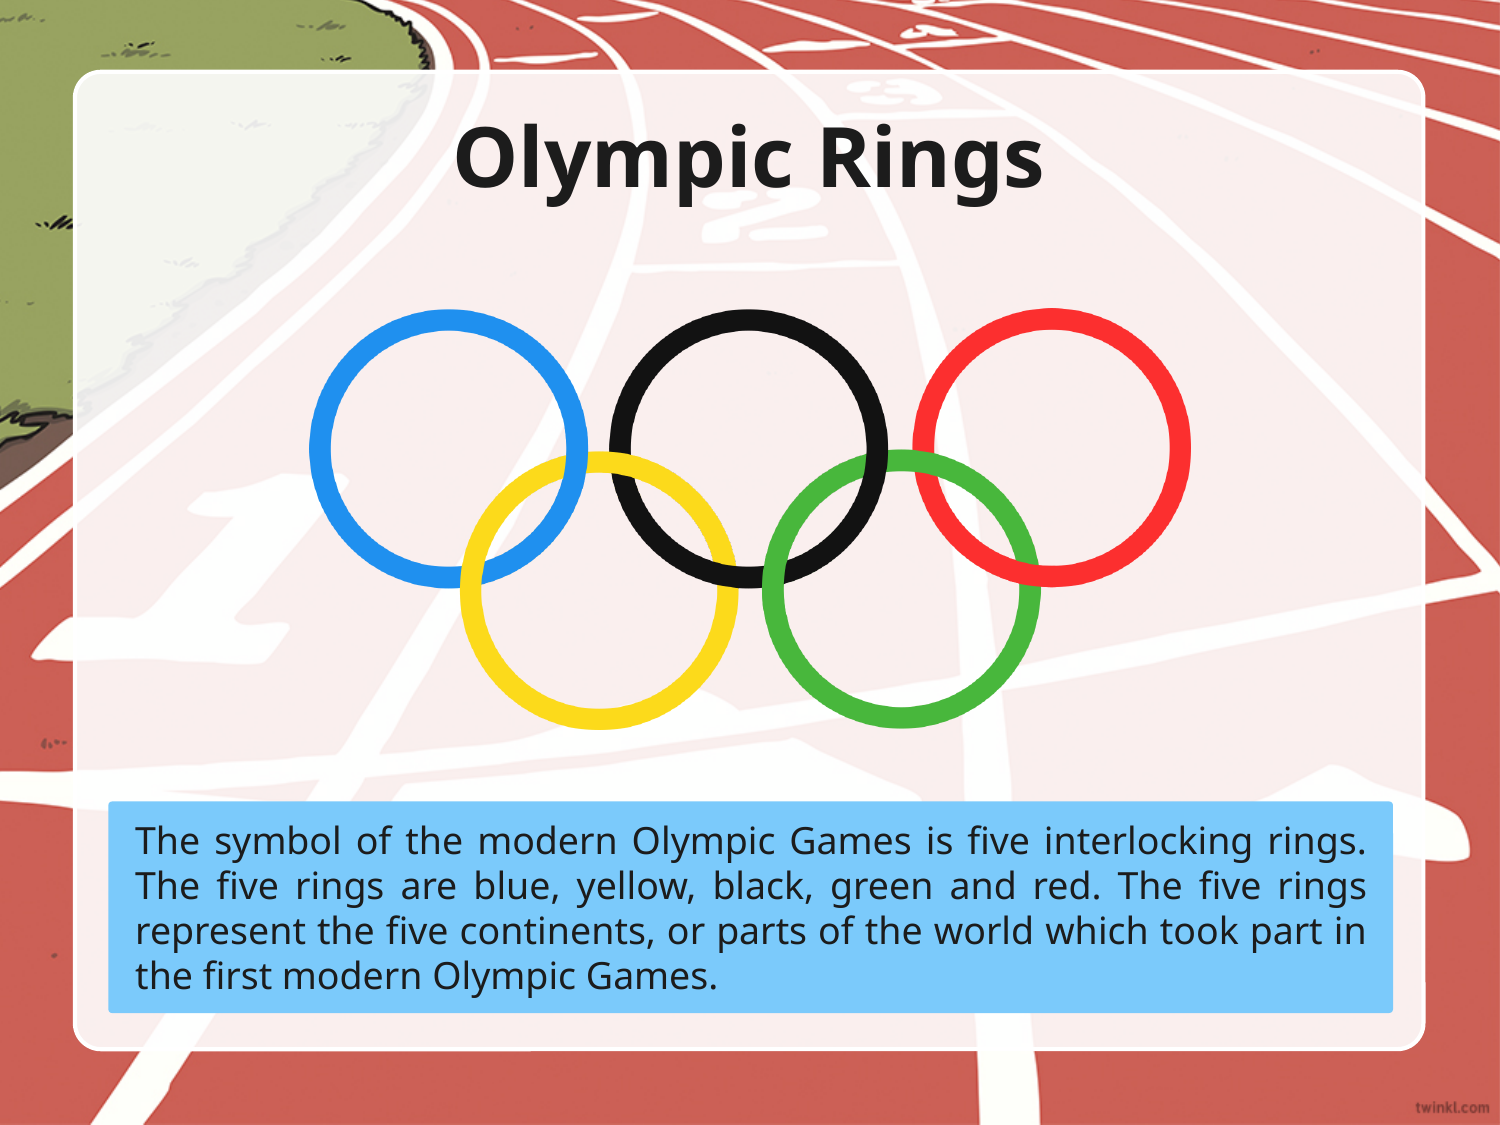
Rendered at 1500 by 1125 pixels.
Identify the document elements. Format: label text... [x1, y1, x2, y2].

picture [0, 0, 1500, 1125]
text_box The symbol of the modern Olympic Games is five interlocking rings. The five rings are blue, yellow, black, green and red. The five rings represent the five continents, or parts of the world which took part in the first modern Olympic Games. [108, 801, 1394, 1014]
title Olympic Rings [73, 76, 1426, 244]
